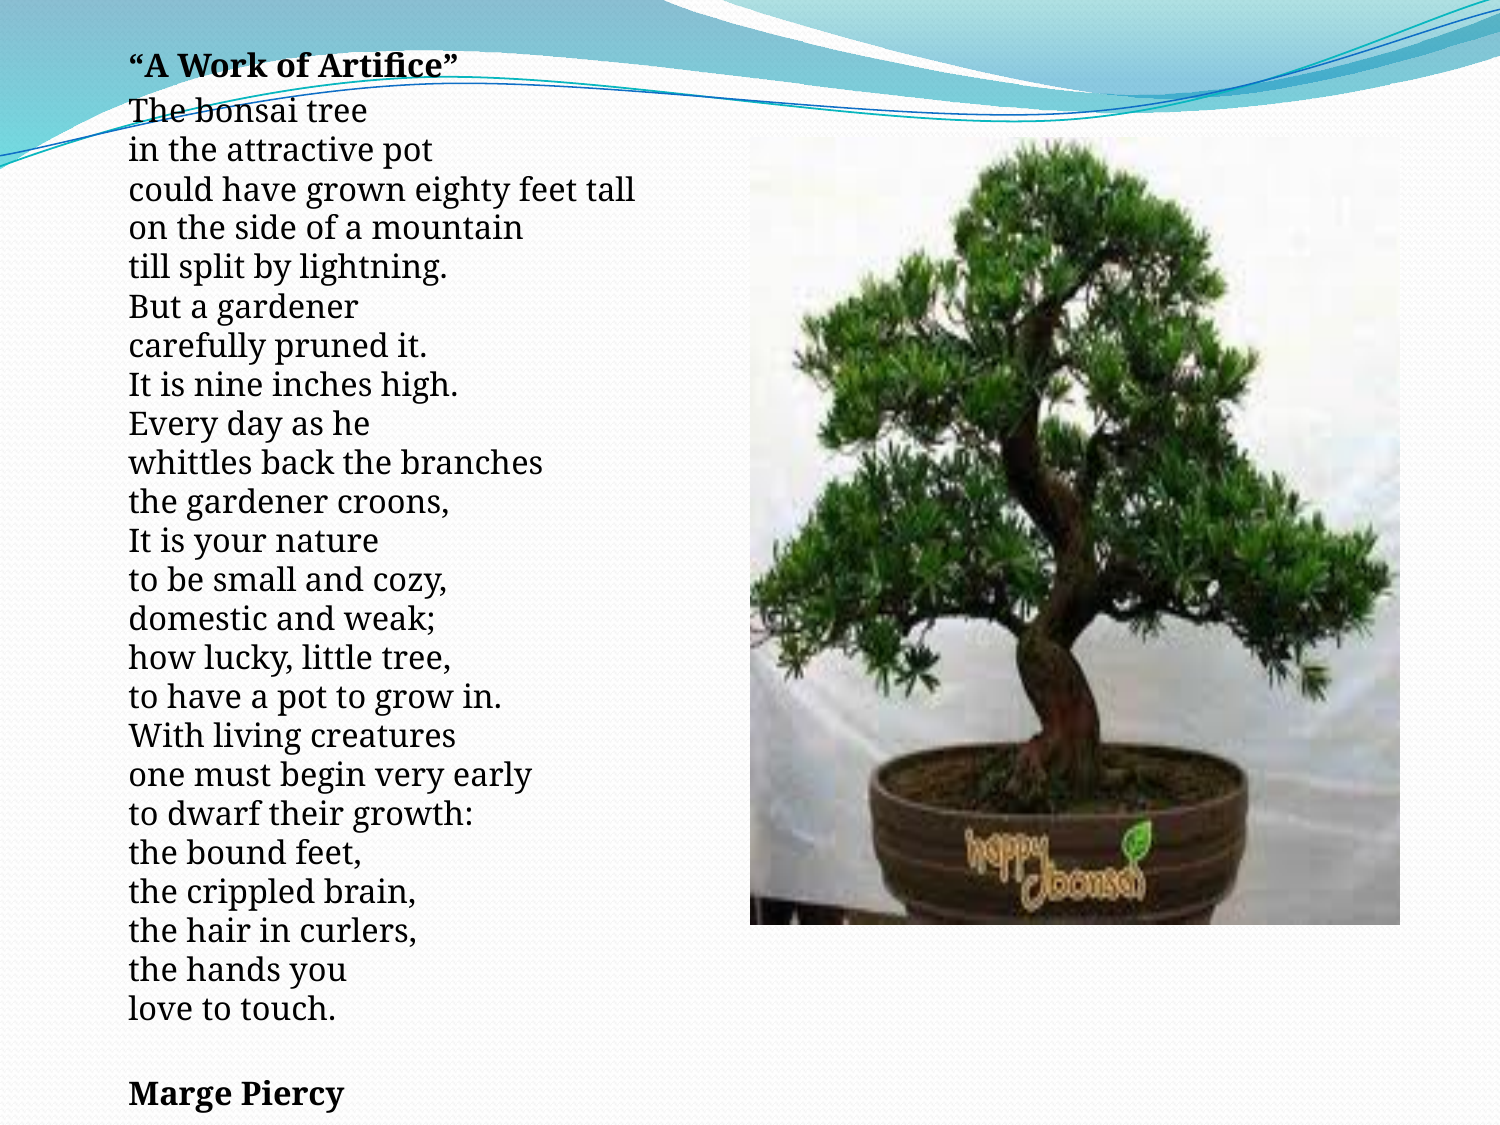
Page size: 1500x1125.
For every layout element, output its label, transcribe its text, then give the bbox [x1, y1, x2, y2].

list “A Work of Artifice” The bonsai tree in the attractive pot could have grown eighty feet tall on the side of a mountain till split by lightning. But a gardener carefully pruned it. It is nine inches high. Every day as he whittles back the branches the gardener croons, It is your nature to be small and cozy, domestic and weak; how lucky, little tree, to have a pot to grow in. With living creatures one must begin very early to dwarf their growth: the bound feet, the crippled brain, the hair in curlers, the hands you love to touch. Marge Piercy [75, 37, 1425, 1125]
picture [749, 137, 1401, 926]
